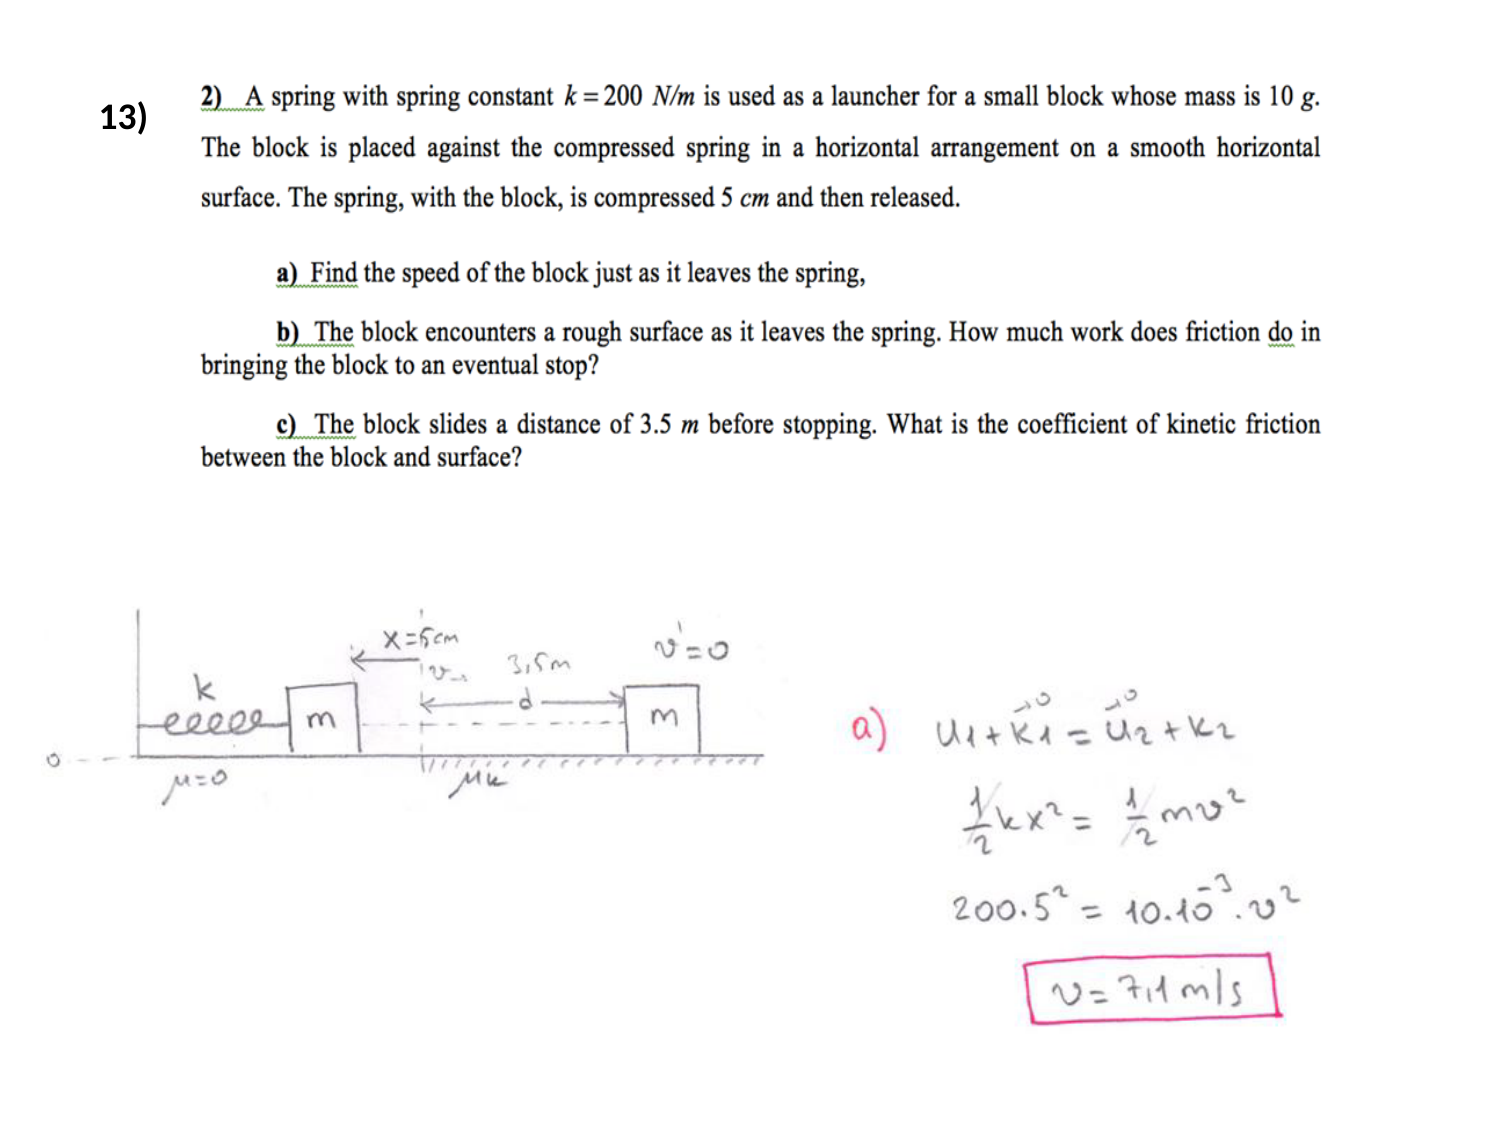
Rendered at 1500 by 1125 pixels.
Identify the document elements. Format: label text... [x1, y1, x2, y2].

text_box 13) [83, 84, 167, 145]
picture [172, 66, 1378, 516]
picture [41, 550, 1442, 1082]
